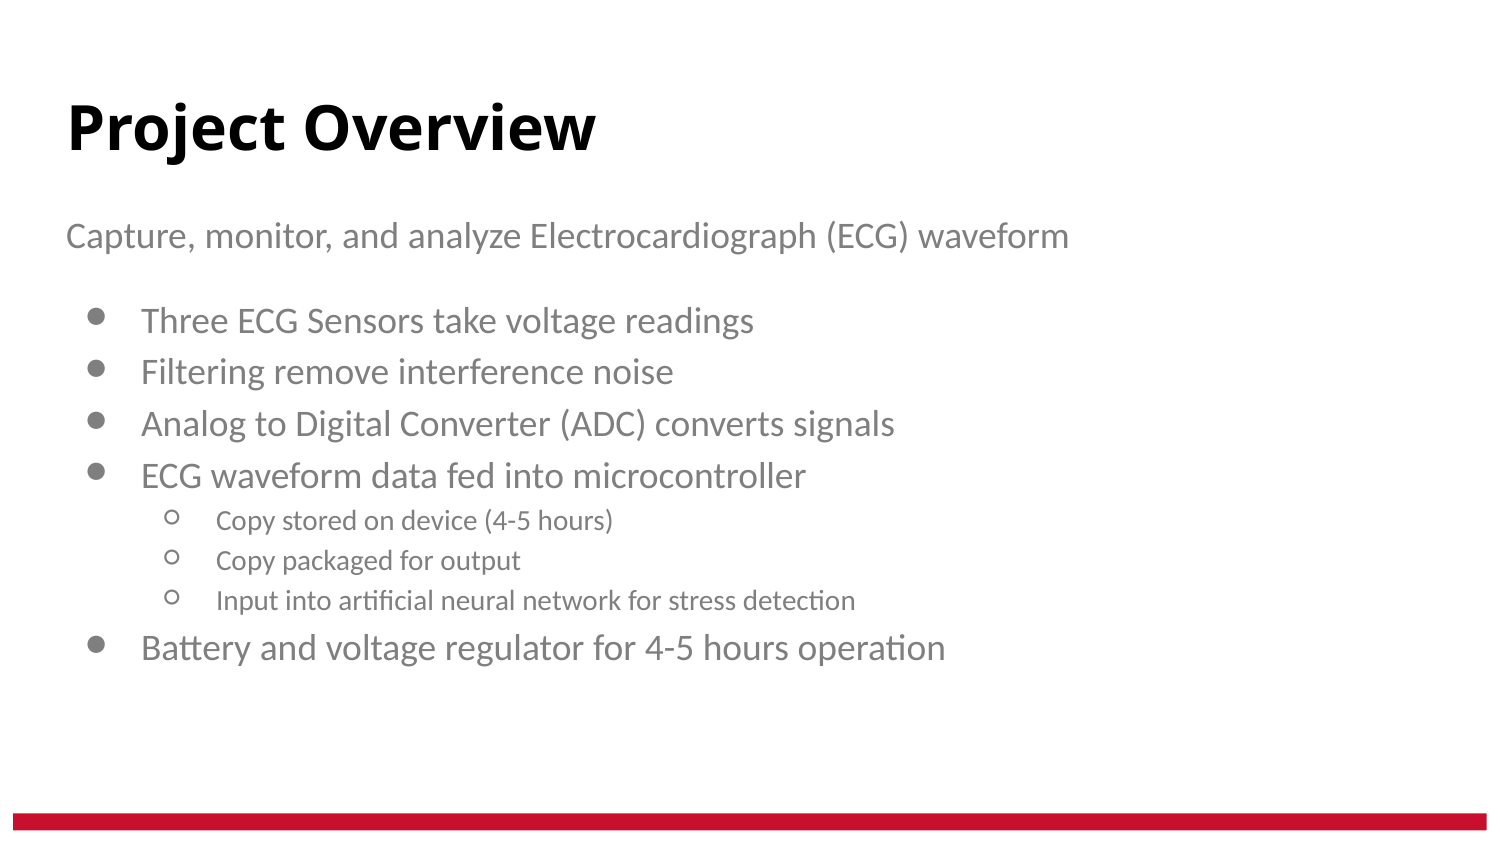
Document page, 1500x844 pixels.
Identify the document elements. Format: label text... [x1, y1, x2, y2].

list Capture, monitor, and analyze Electrocardiograph (ECG) waveform Three ECG Sensors take voltage readings Filtering remove interference noise Analog to Digital Converter (ADC) converts signals ECG waveform data fed into microcontroller Copy stored on device (4-5 hours) Copy packaged for output Input into artificial neural network for stress detection Battery and voltage regulator for 4-5 hours operation [51, 189, 1449, 750]
title Project Overview [51, 72, 1449, 176]
